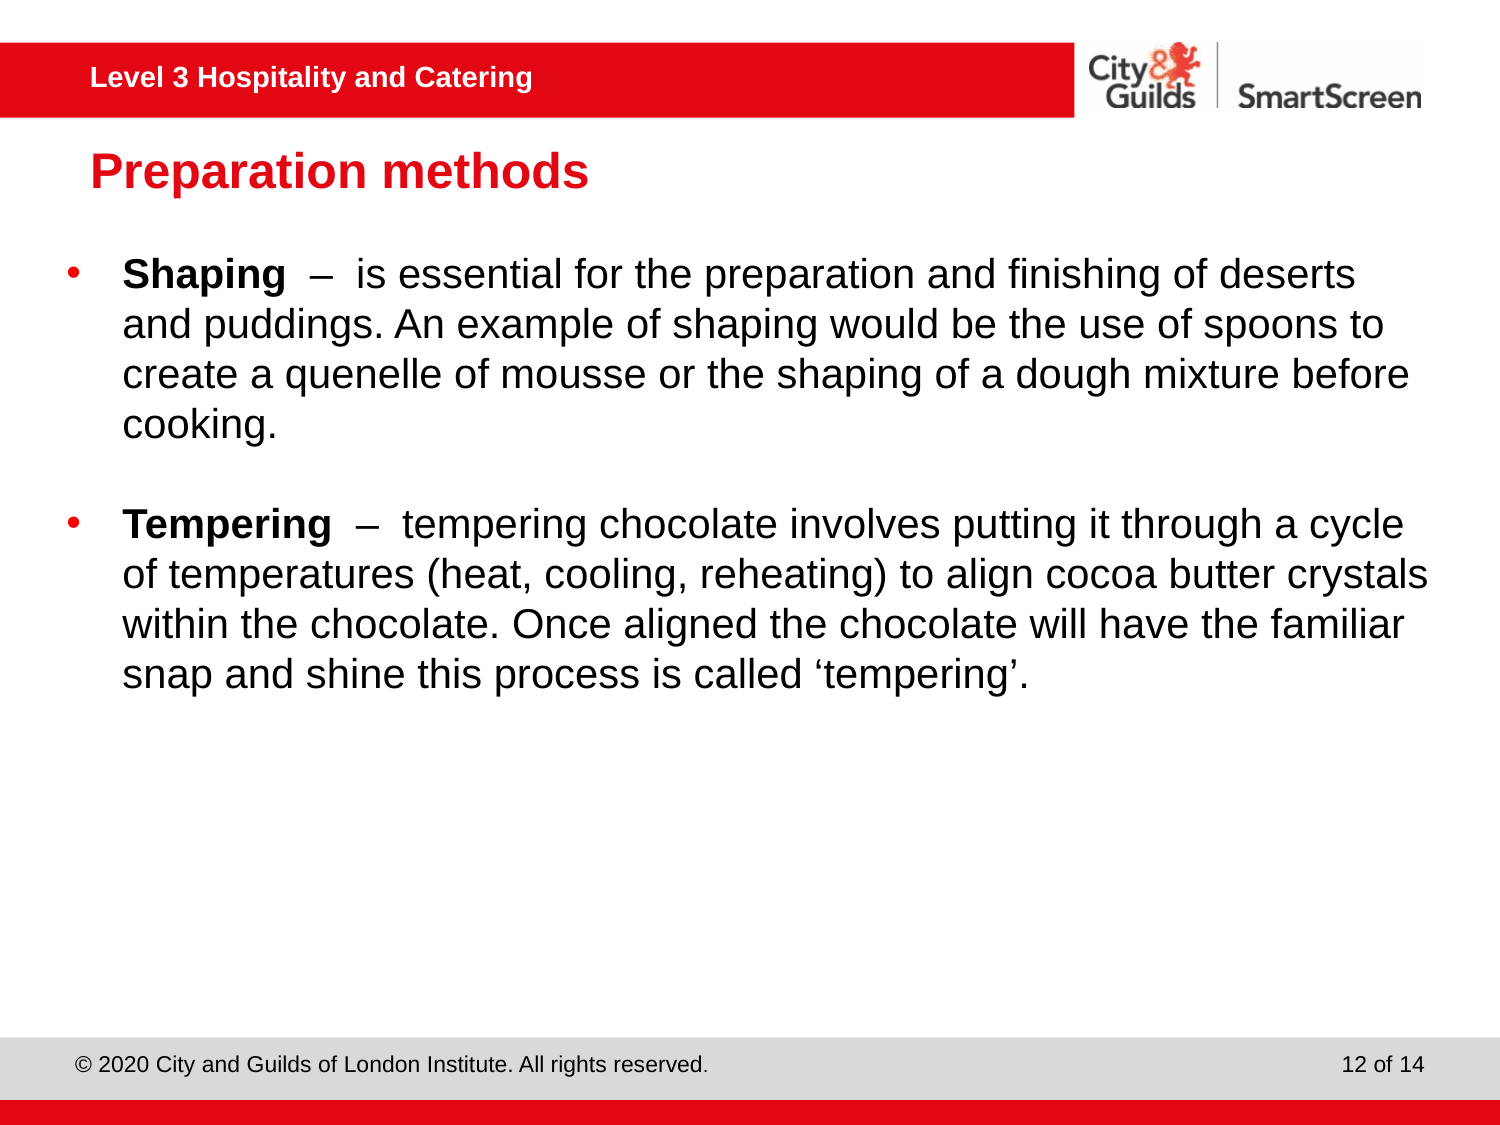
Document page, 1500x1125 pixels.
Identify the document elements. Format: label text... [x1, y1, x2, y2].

list Shaping – is essential for the preparation and finishing of deserts and puddings. An example of shaping would be the use of spoons to create a quenelle of mousse or the shaping of a dough mixture before cooking. Tempering – tempering chocolate involves putting it through a cycle of temperatures (heat, cooling, reheating) to align cocoa butter crystals within the chocolate. Once aligned the chocolate will have the familiar snap and shine this process is called ‘tempering’. [51, 239, 1448, 982]
picture [1089, 42, 1421, 108]
title Preparation methods [74, 137, 1424, 201]
